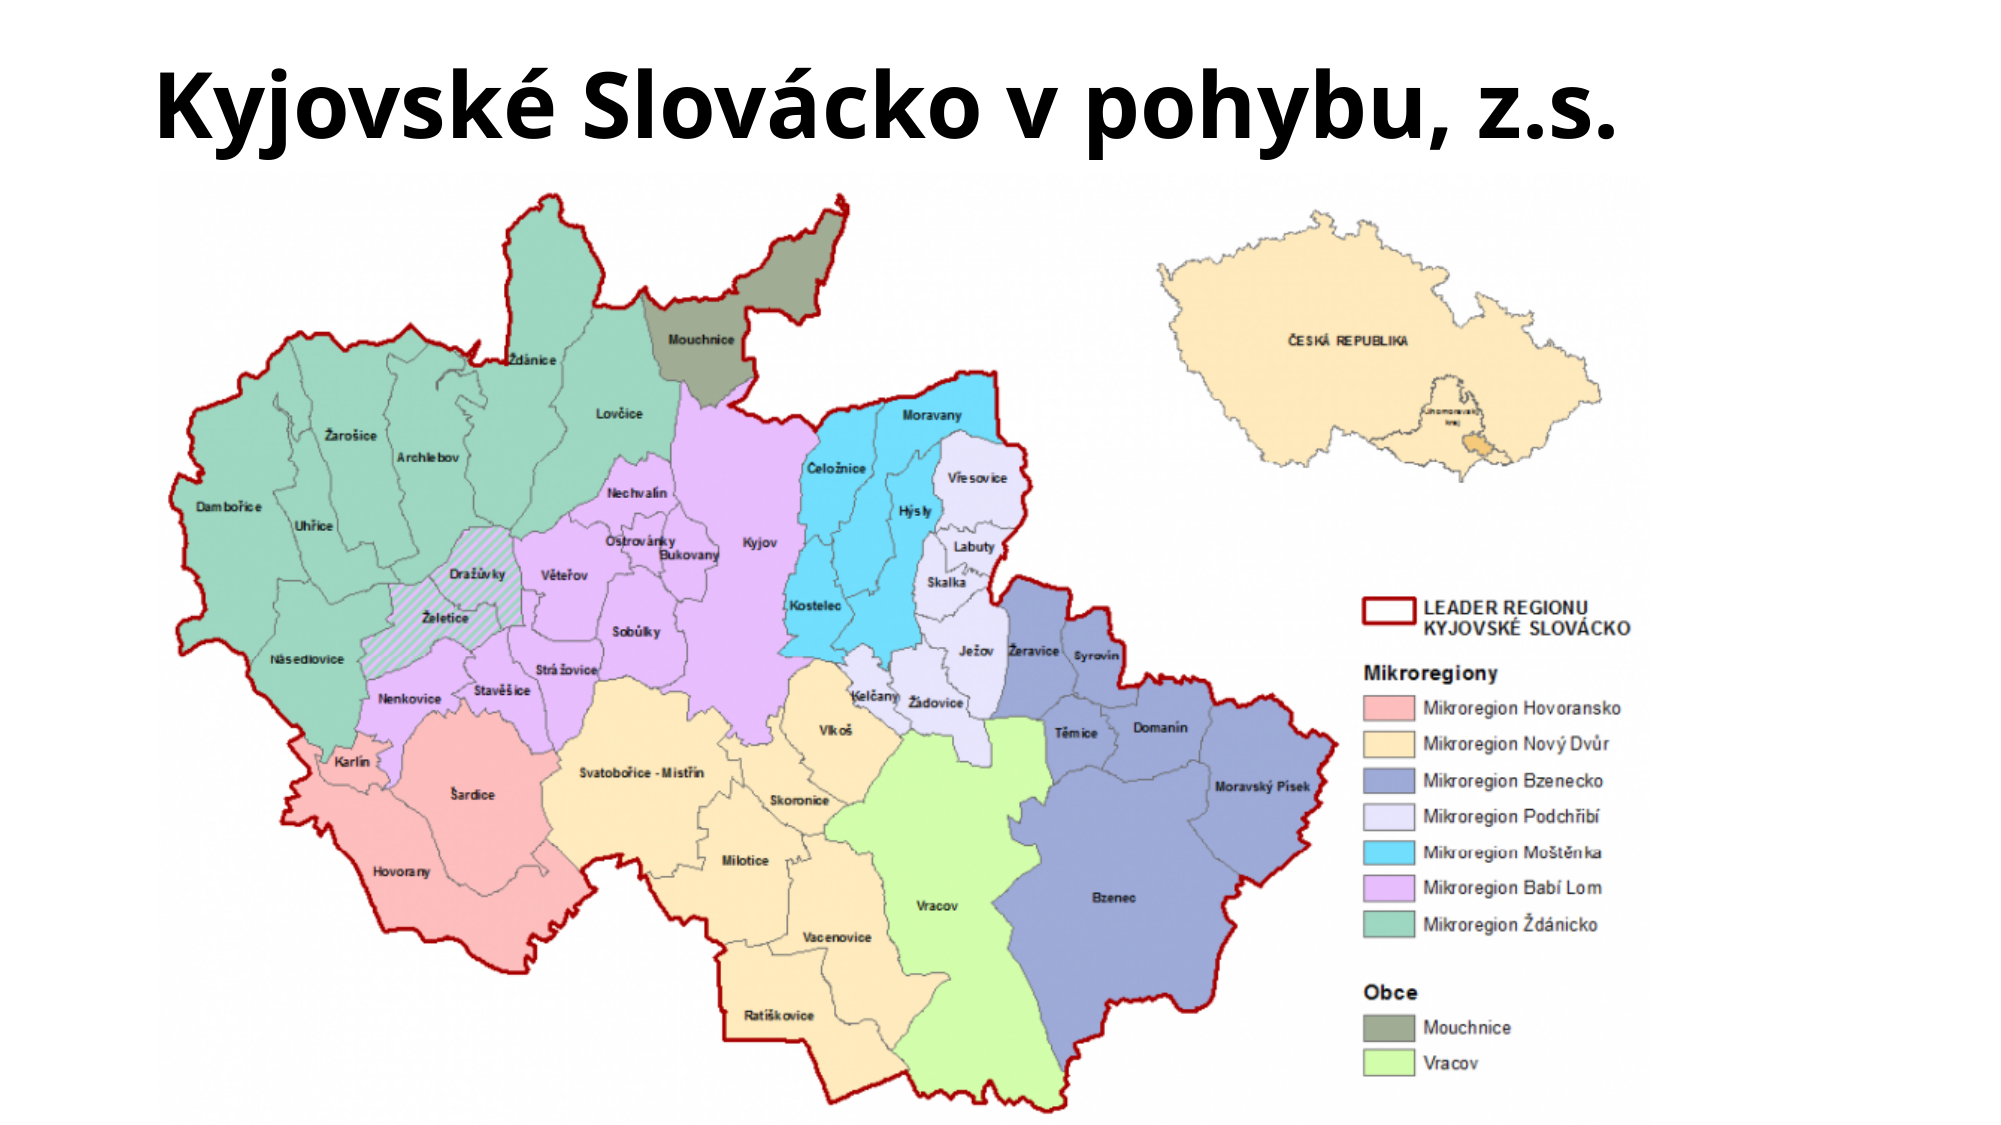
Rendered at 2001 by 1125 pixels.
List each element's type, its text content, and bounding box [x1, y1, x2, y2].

picture [158, 172, 1650, 1125]
title Kyjovské Slovácko v pohybu, z.s. [137, 0, 1863, 218]
